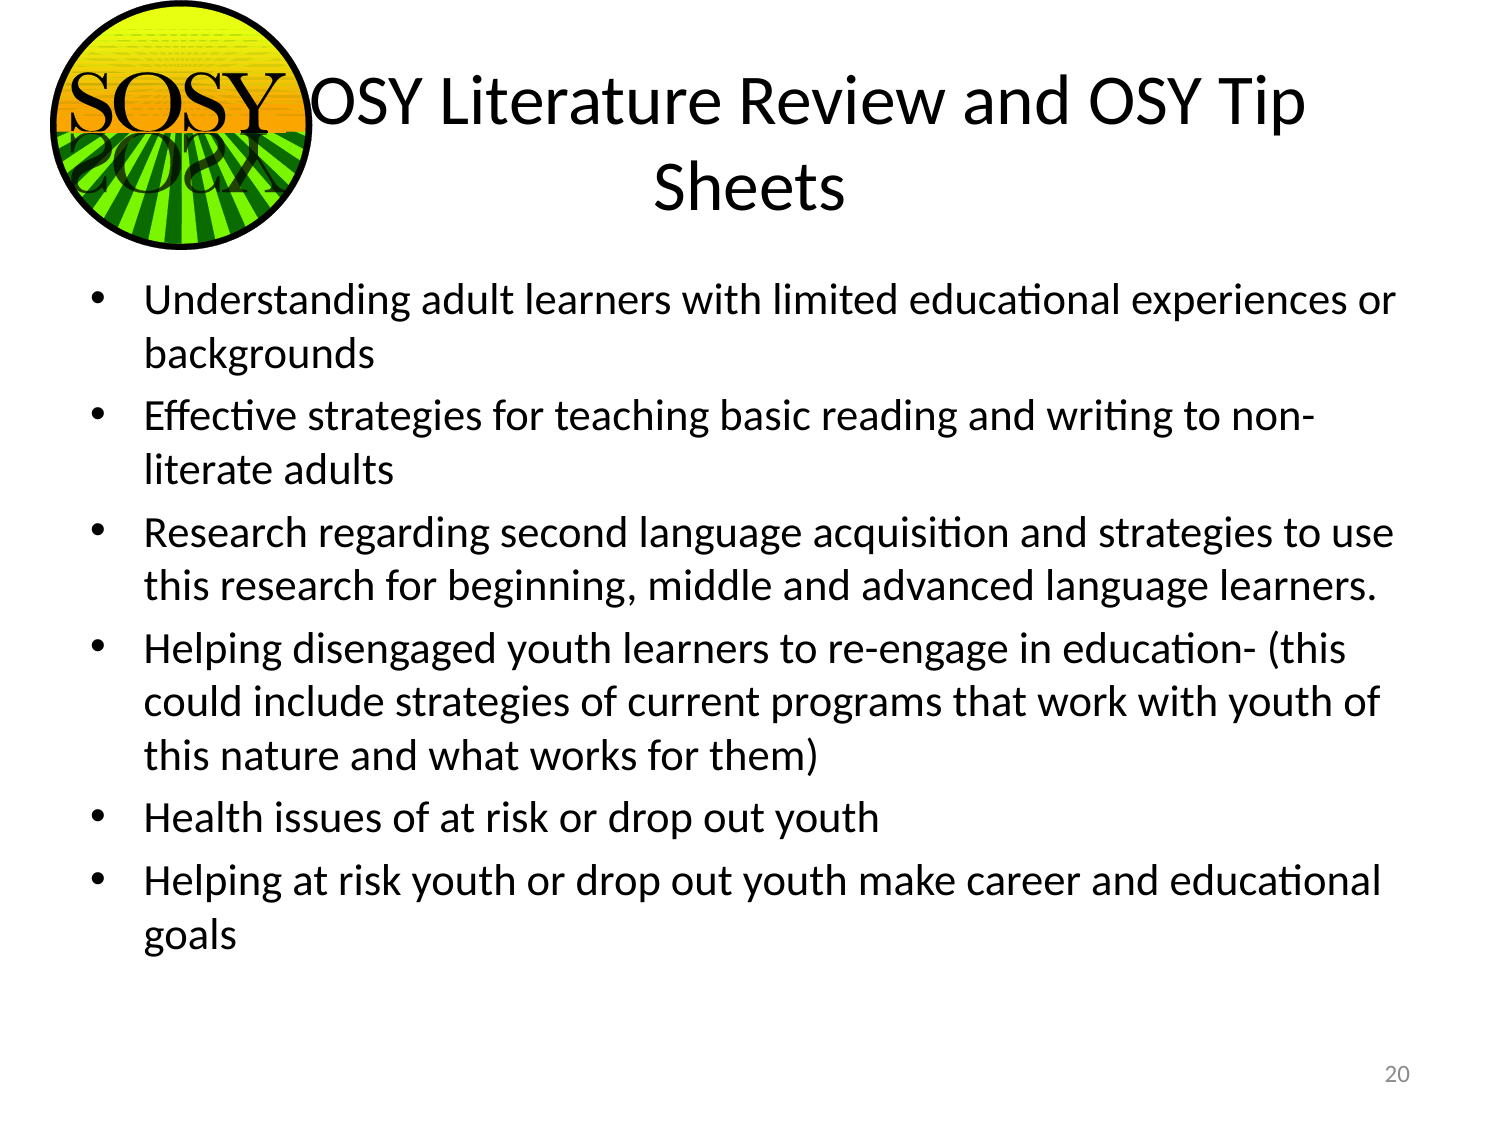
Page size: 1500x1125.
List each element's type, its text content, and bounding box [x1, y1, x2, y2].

title OSY Literature Review and OSY Tip Sheets [316, 45, 1425, 233]
picture [49, 0, 313, 251]
slide_number 20 [1074, 1042, 1425, 1103]
list Understanding adult learners with limited educational experiences or backgrounds Effective strategies for teaching basic reading and writing to non-literate adults Research regarding second language acquisition and strategies to use this research for beginning, middle and advanced language learners. Helping disengaged youth learners to re-engage in education- (this could include strategies of current programs that work with youth of this nature and what works for them) Health issues of at risk or drop out youth Helping at risk youth or drop out youth make career and educational goals [75, 262, 1425, 1005]
